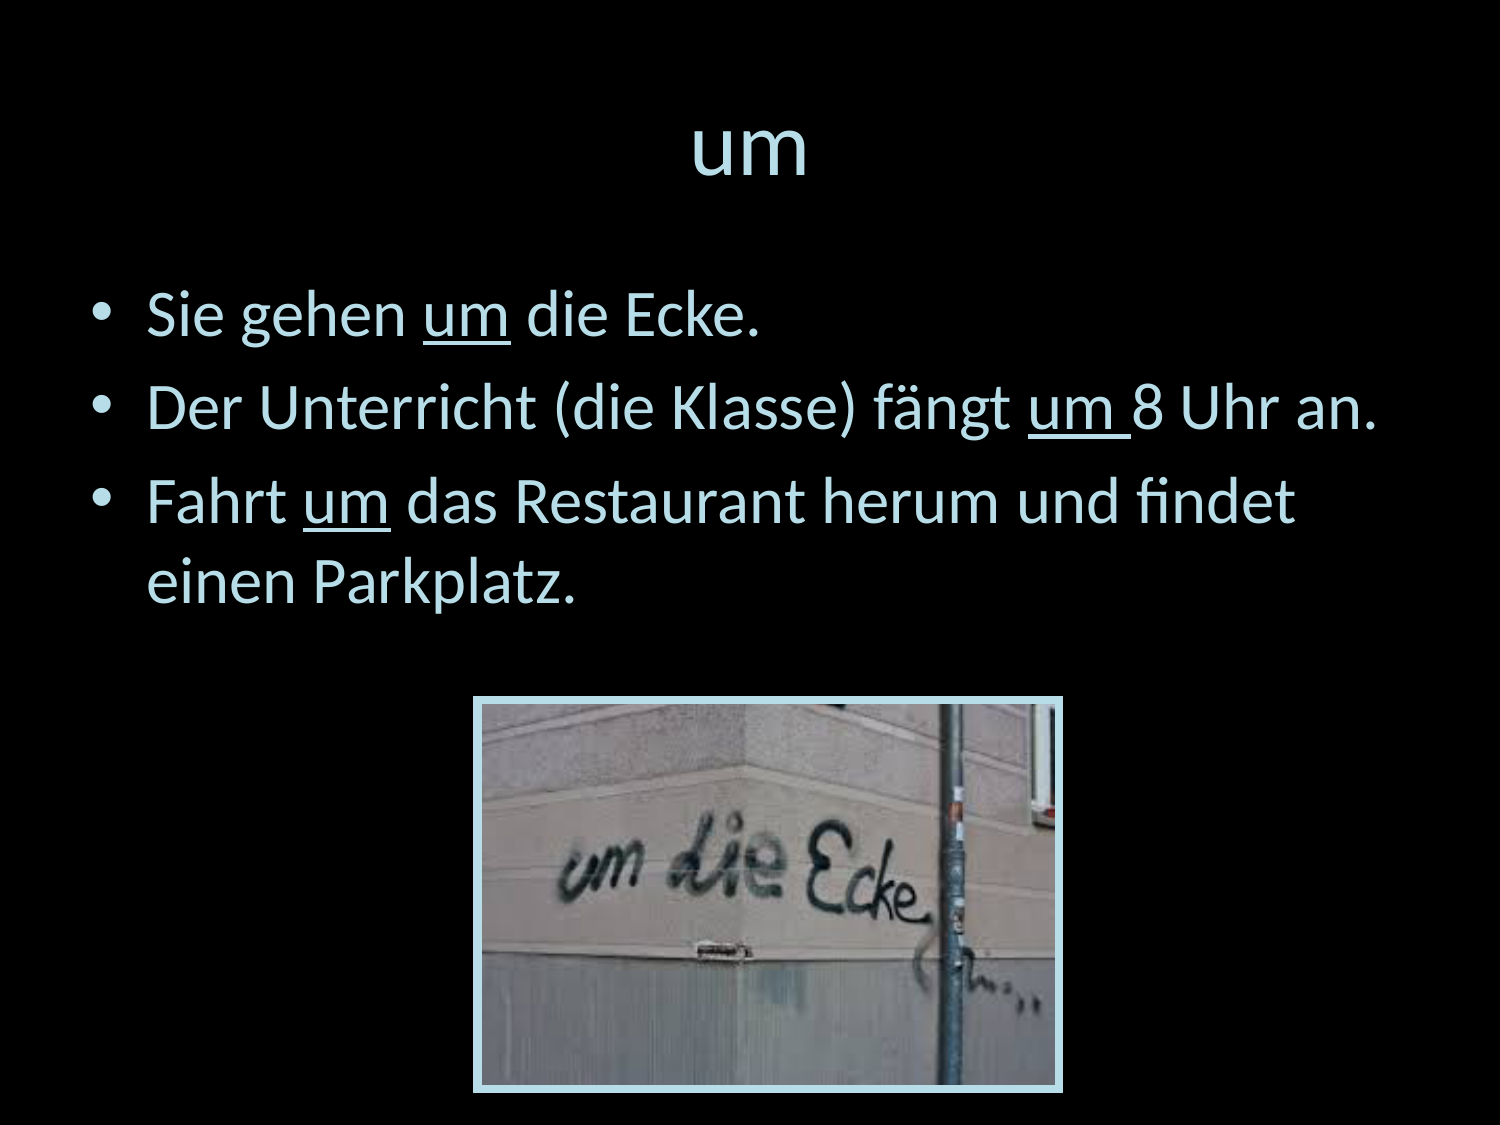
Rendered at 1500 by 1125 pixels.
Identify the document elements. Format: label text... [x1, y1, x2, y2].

title um [75, 45, 1425, 233]
list Sie gehen um die Ecke. Der Unterricht (die Klasse) fängt um 8 Uhr an. Fahrt um das Restaurant herum und findet einen Parkplatz. [75, 262, 1425, 1005]
picture [481, 703, 1055, 1086]
